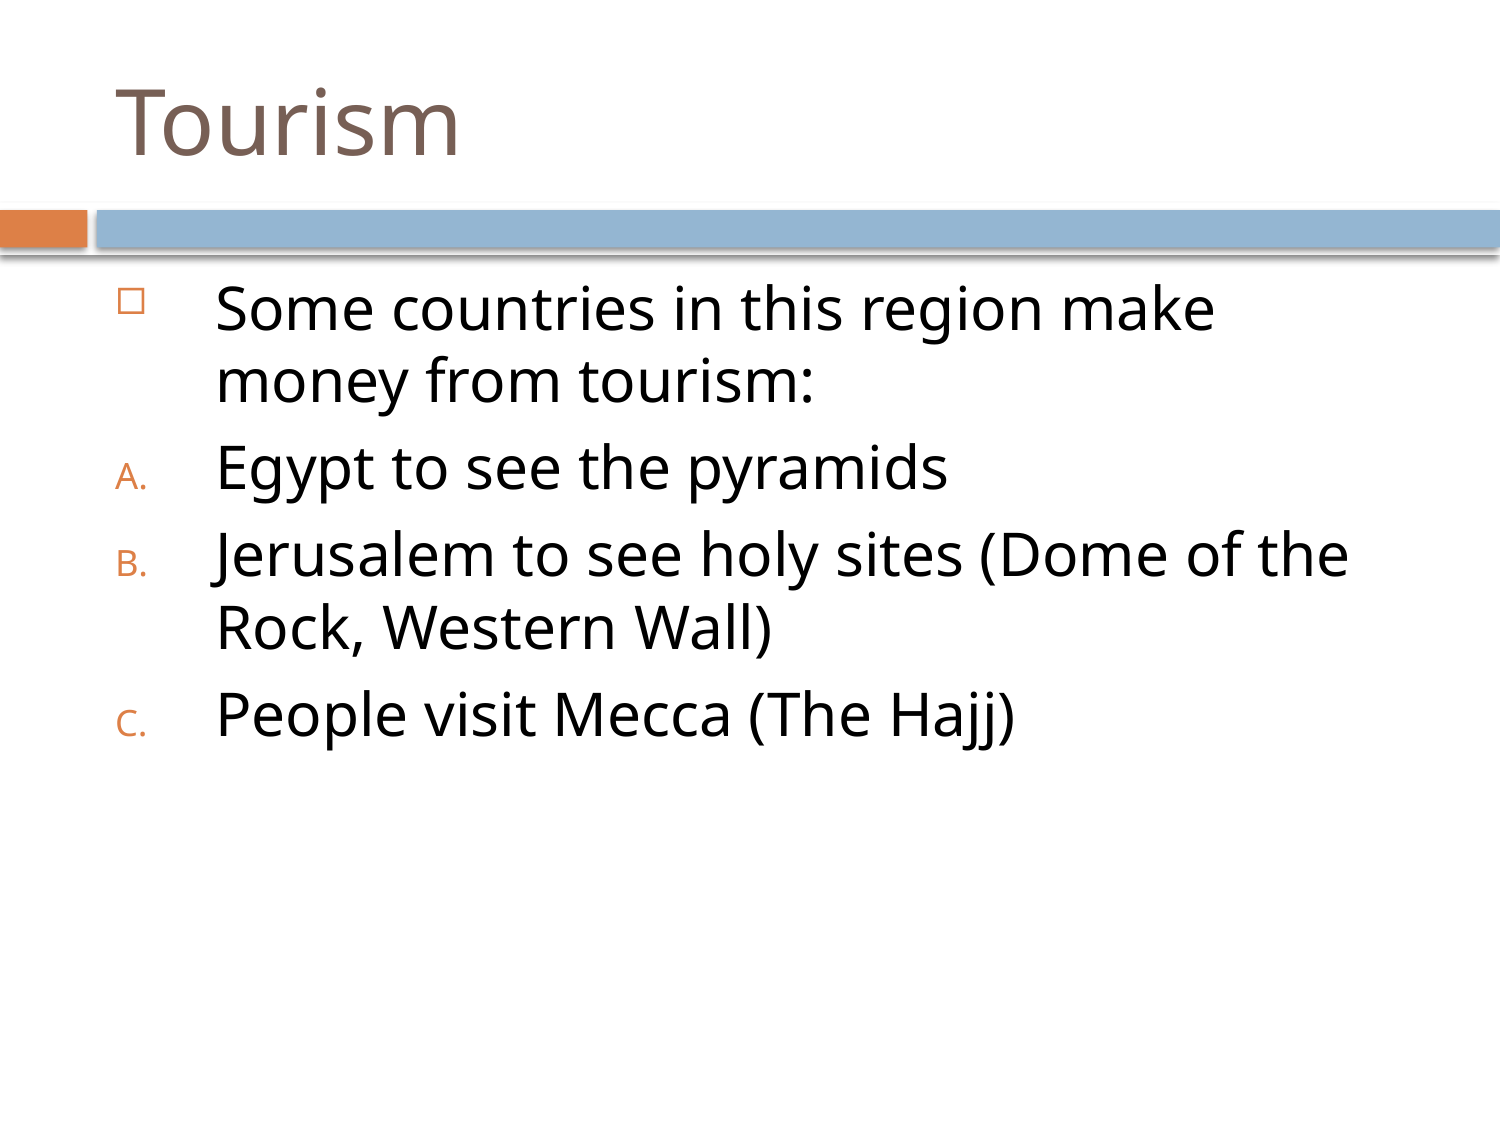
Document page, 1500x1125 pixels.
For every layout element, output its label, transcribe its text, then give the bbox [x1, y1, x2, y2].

title Tourism [100, 37, 1438, 200]
list Some countries in this region make money from tourism: Egypt to see the pyramids Jerusalem to see holy sites (Dome of the Rock, Western Wall) People visit Mecca (The Hajj) [100, 262, 1438, 1000]
